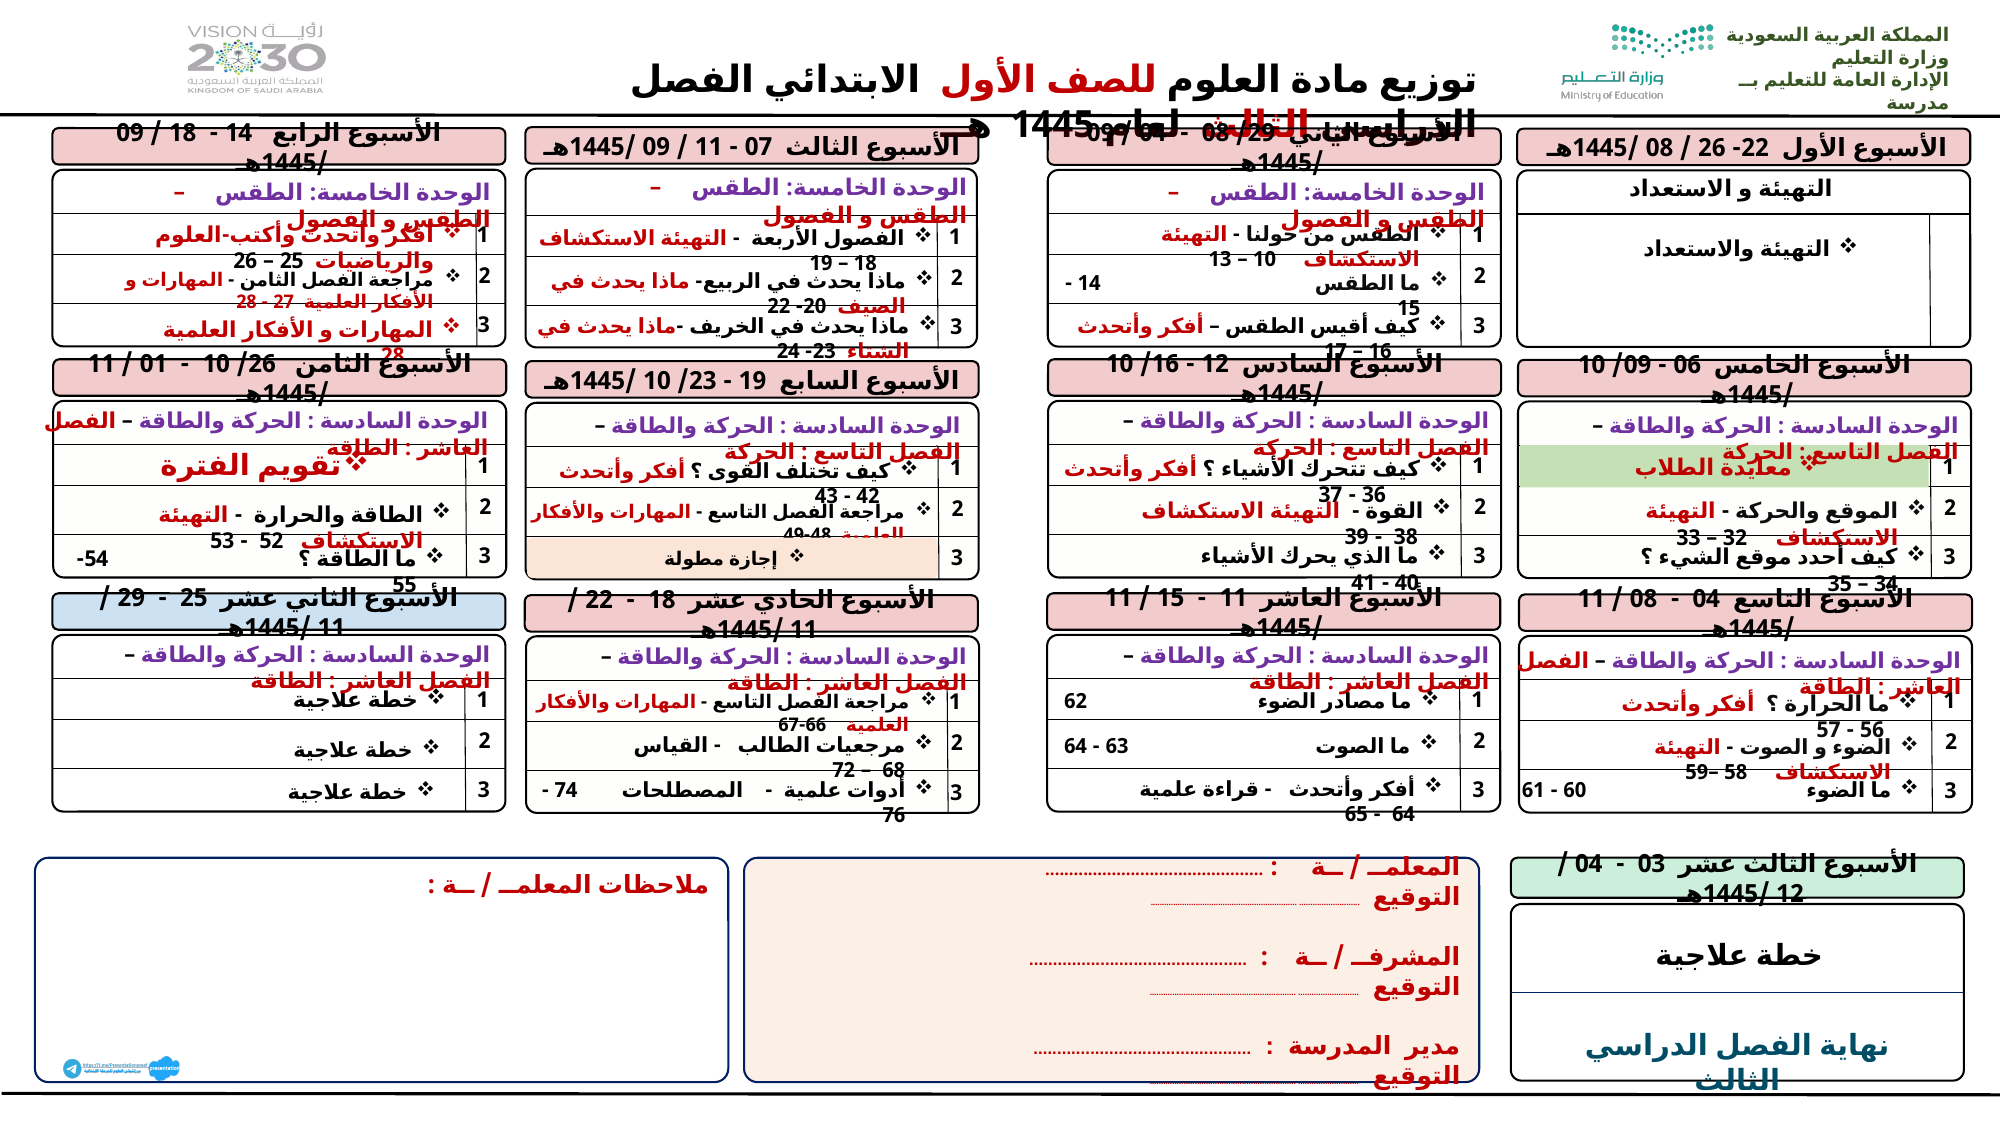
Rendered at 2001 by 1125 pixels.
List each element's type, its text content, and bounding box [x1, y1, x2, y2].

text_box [47, 128, 506, 350]
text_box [1462, 361, 1467, 580]
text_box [1037, 359, 1942, 594]
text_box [1516, 128, 1971, 348]
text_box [1033, 128, 1501, 347]
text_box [1499, 594, 1977, 813]
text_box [1942, 359, 1974, 579]
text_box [27, 359, 1462, 580]
picture [186, 22, 327, 93]
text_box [518, 127, 983, 349]
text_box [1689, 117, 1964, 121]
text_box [518, 593, 1505, 812]
picture [60, 1056, 201, 1081]
text_box توزيع مادة العلوم للصف الأول الابتدائي الفصل الدراسي الثالث لعام 1445 هــ [459, 117, 1493, 153]
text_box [38, 593, 506, 812]
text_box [510, 595, 983, 814]
text_box نهاية الفصل الدراسي الثالث [1554, 1083, 1920, 1093]
picture [1555, 20, 1716, 106]
text_box نهاية الفصل الدراسي الثالث [1554, 1097, 1920, 1104]
text_box المملكة العربية السعودية وزارة التعليم الإدارة العامة للتعليم بــ مدرسة [1689, 15, 1964, 114]
text_box توزيع مادة العلوم للصف الأول الابتدائي الفصل الدراسي الثالث لعام 1445 هــ [459, 48, 1493, 114]
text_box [34, 857, 1964, 1083]
